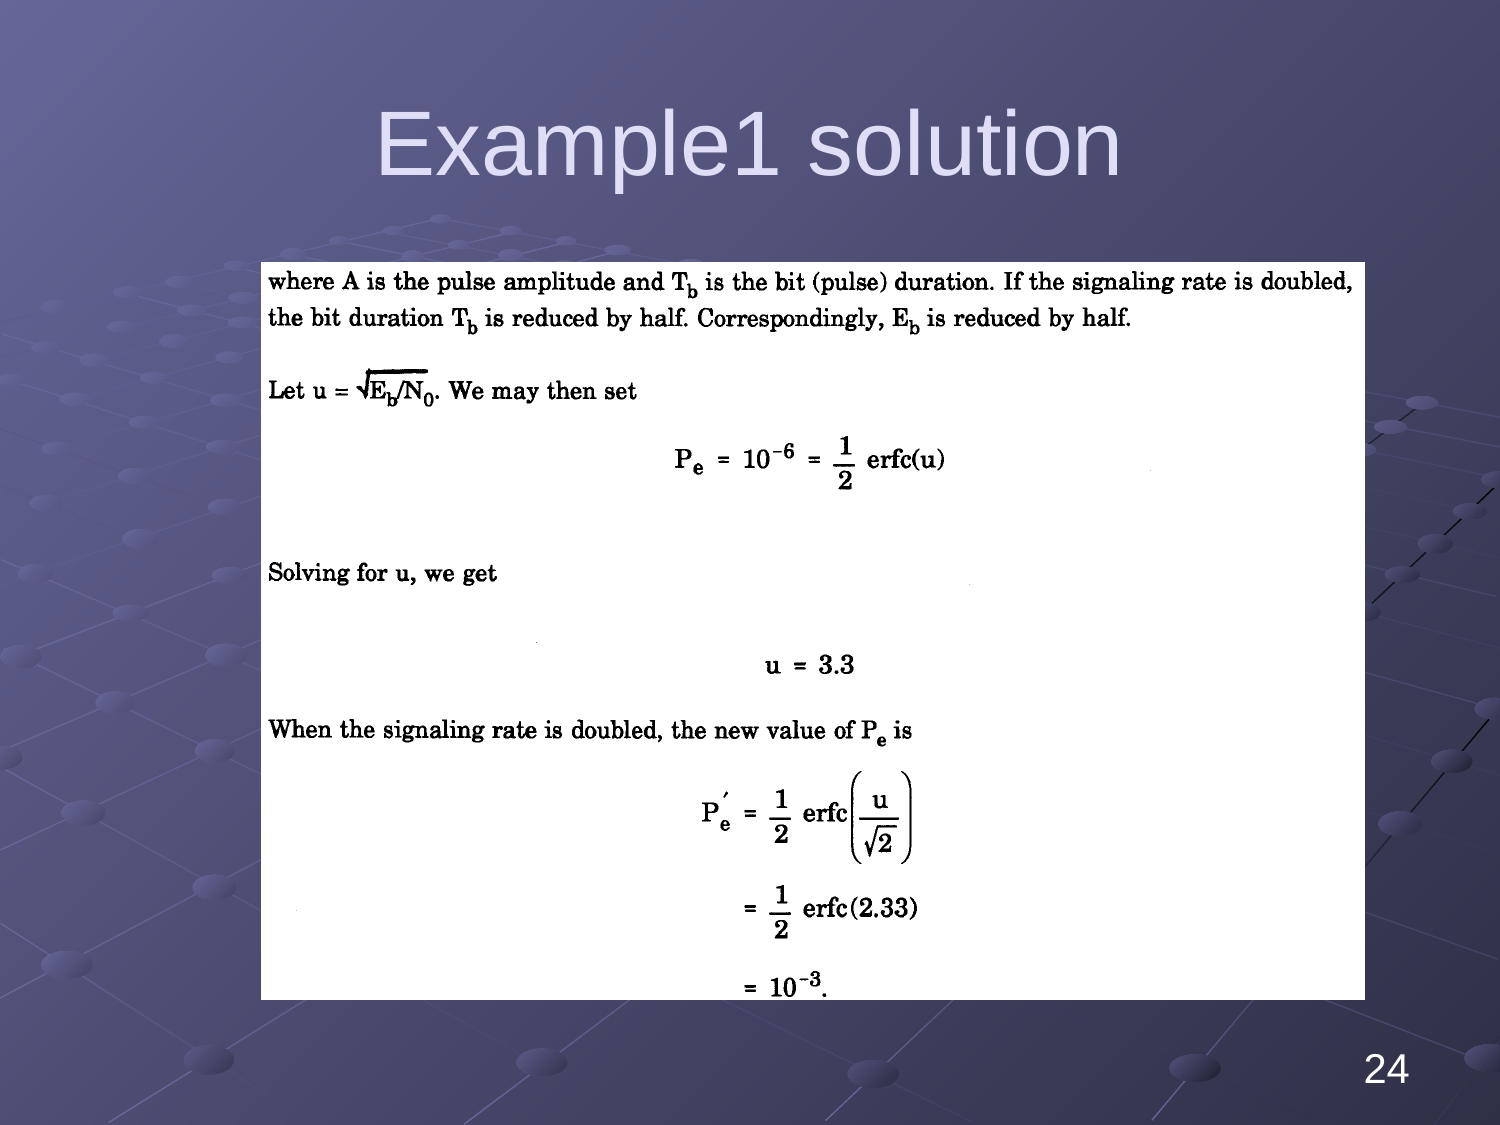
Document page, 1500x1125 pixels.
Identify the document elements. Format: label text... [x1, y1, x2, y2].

slide_number 24 [1074, 1024, 1425, 1100]
title Example1 solution [75, 45, 1425, 233]
picture [261, 262, 1366, 1001]
